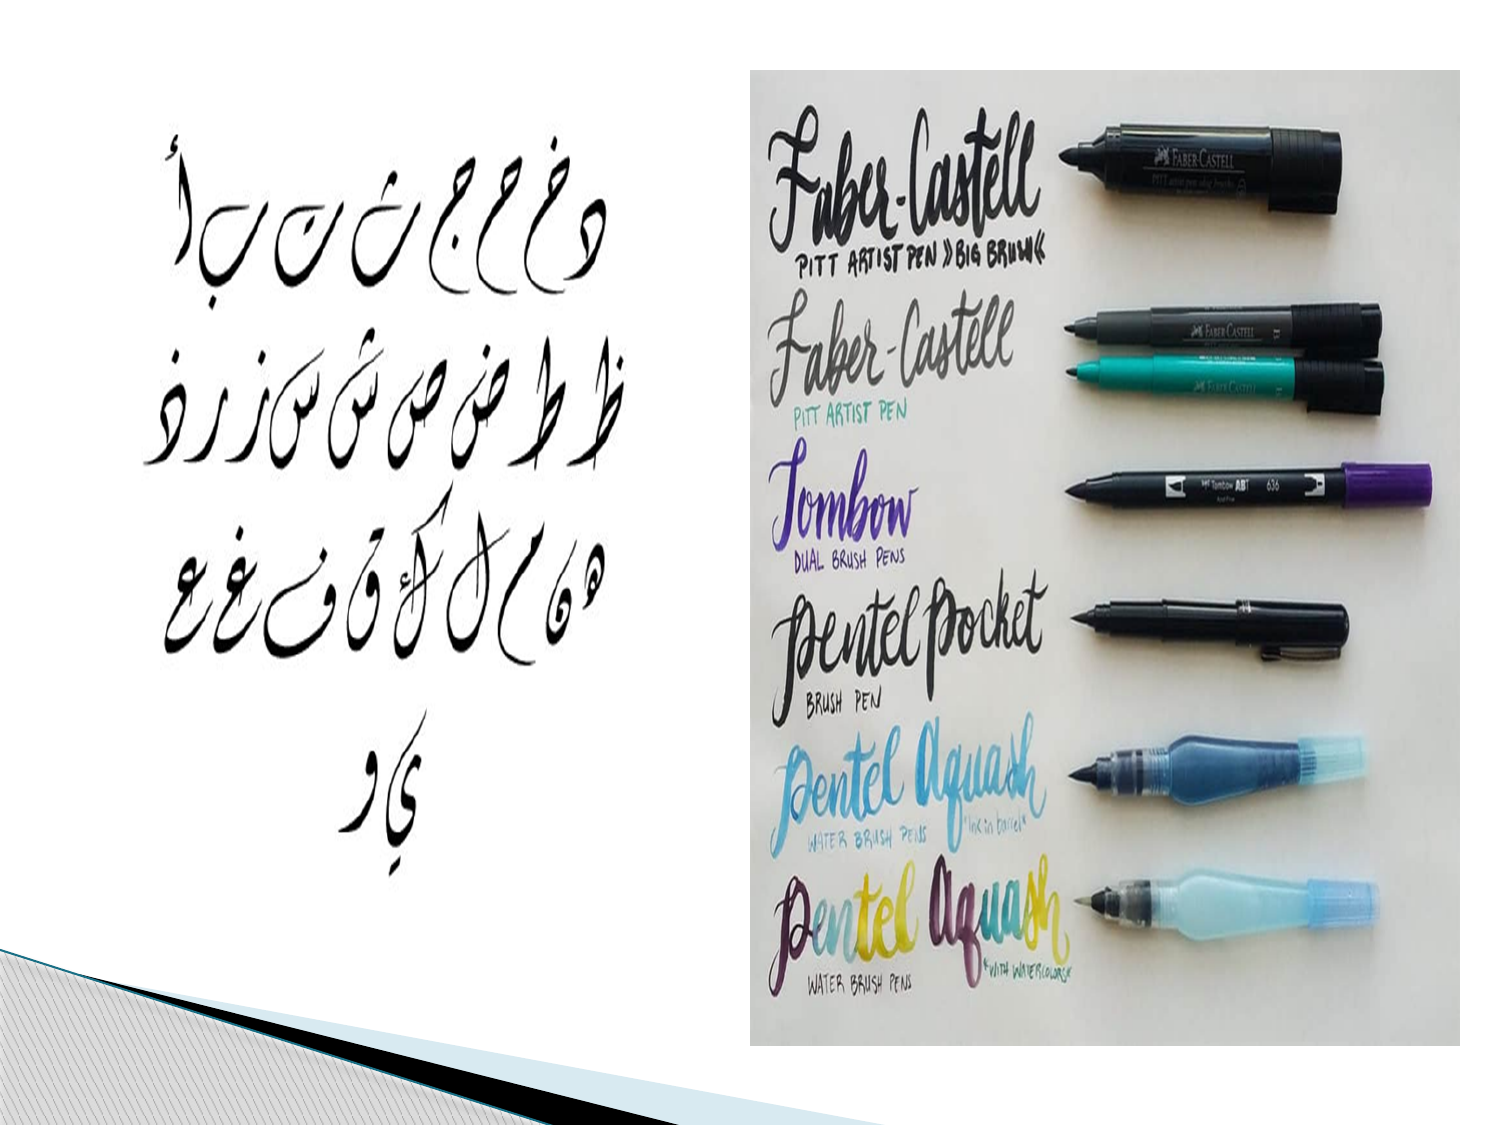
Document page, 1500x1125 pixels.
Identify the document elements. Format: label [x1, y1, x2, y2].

picture [749, 70, 1460, 1046]
list [49, 70, 701, 931]
